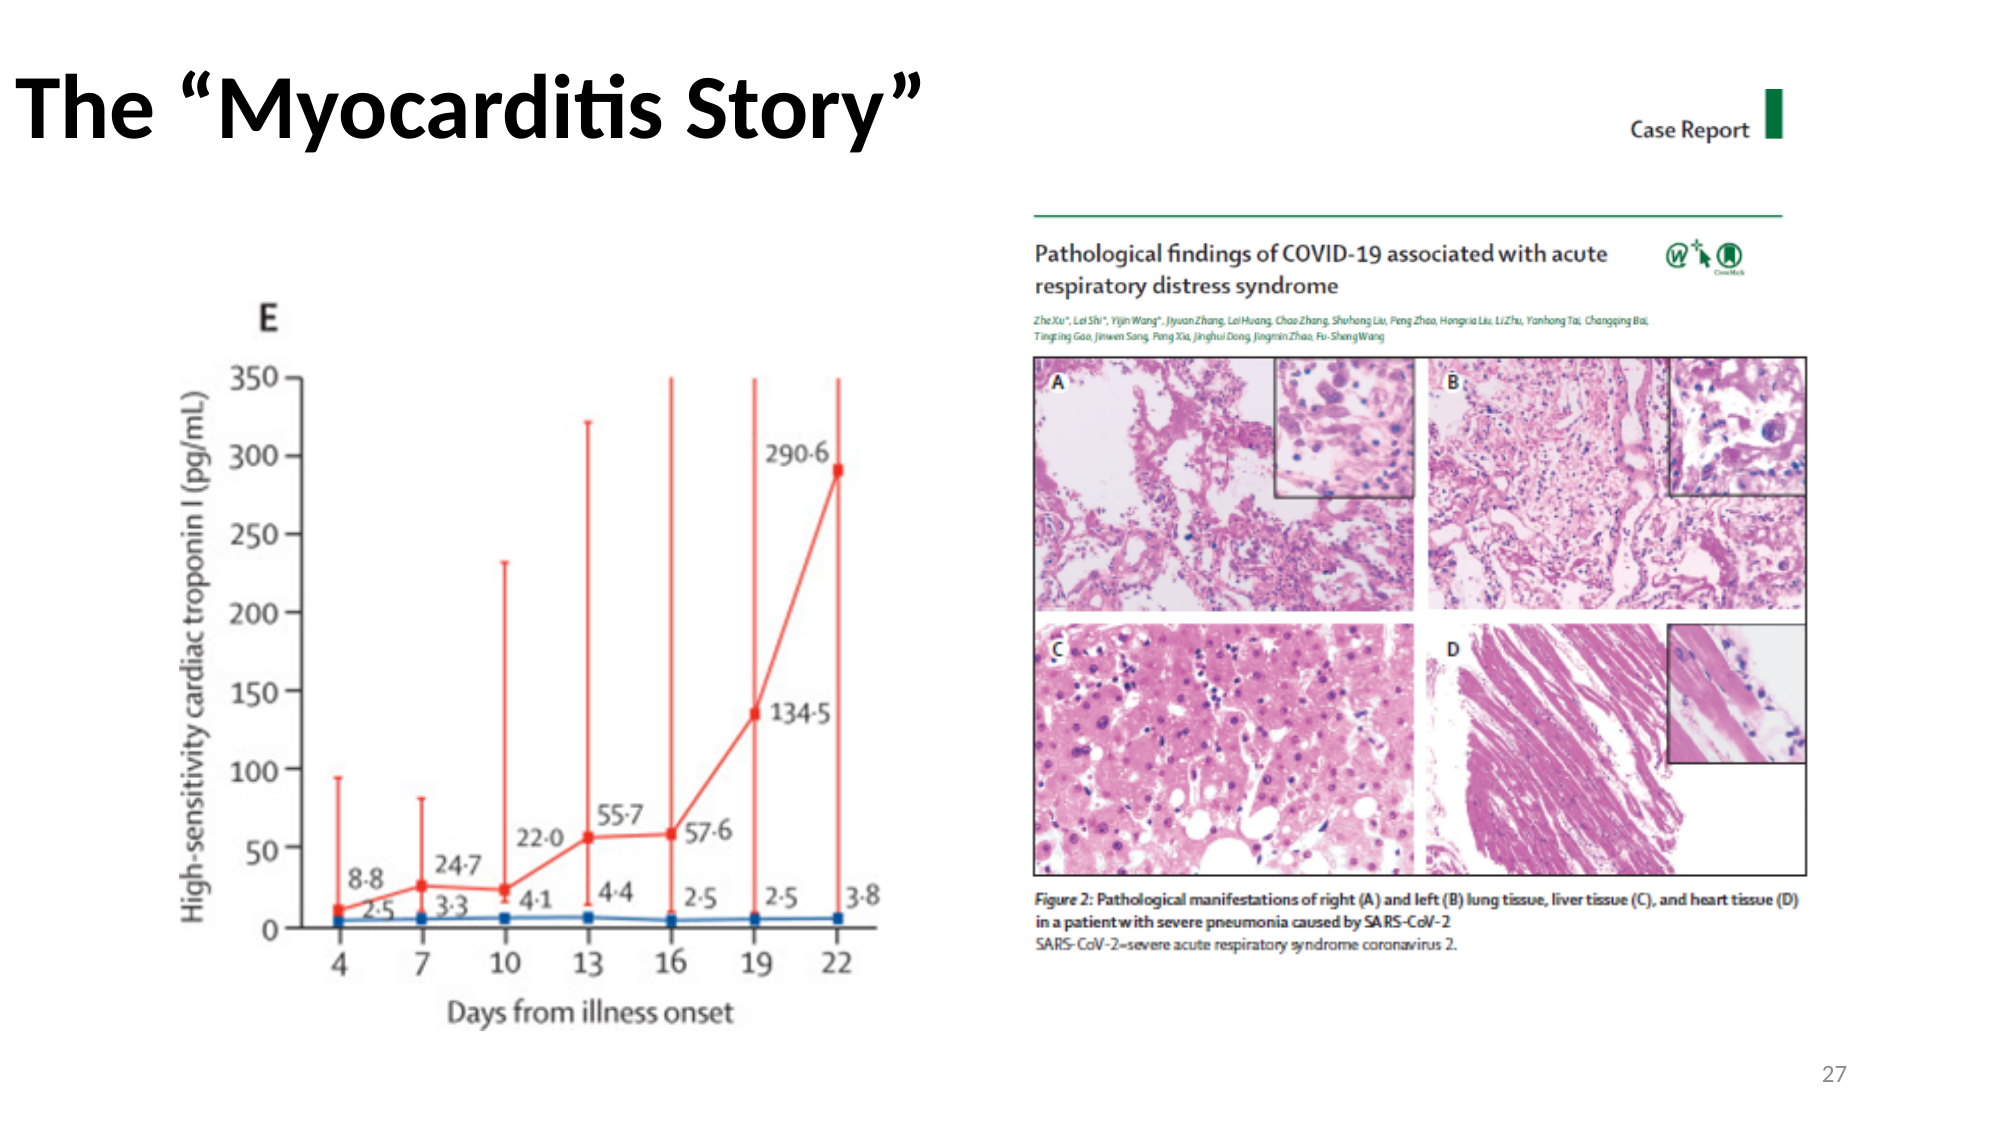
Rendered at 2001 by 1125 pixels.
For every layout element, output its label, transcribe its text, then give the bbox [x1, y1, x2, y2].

title The “Myocarditis Story” [0, 0, 2000, 218]
picture [1007, 89, 1826, 977]
picture [179, 248, 926, 1031]
slide_number 27 [1412, 1042, 1863, 1103]
